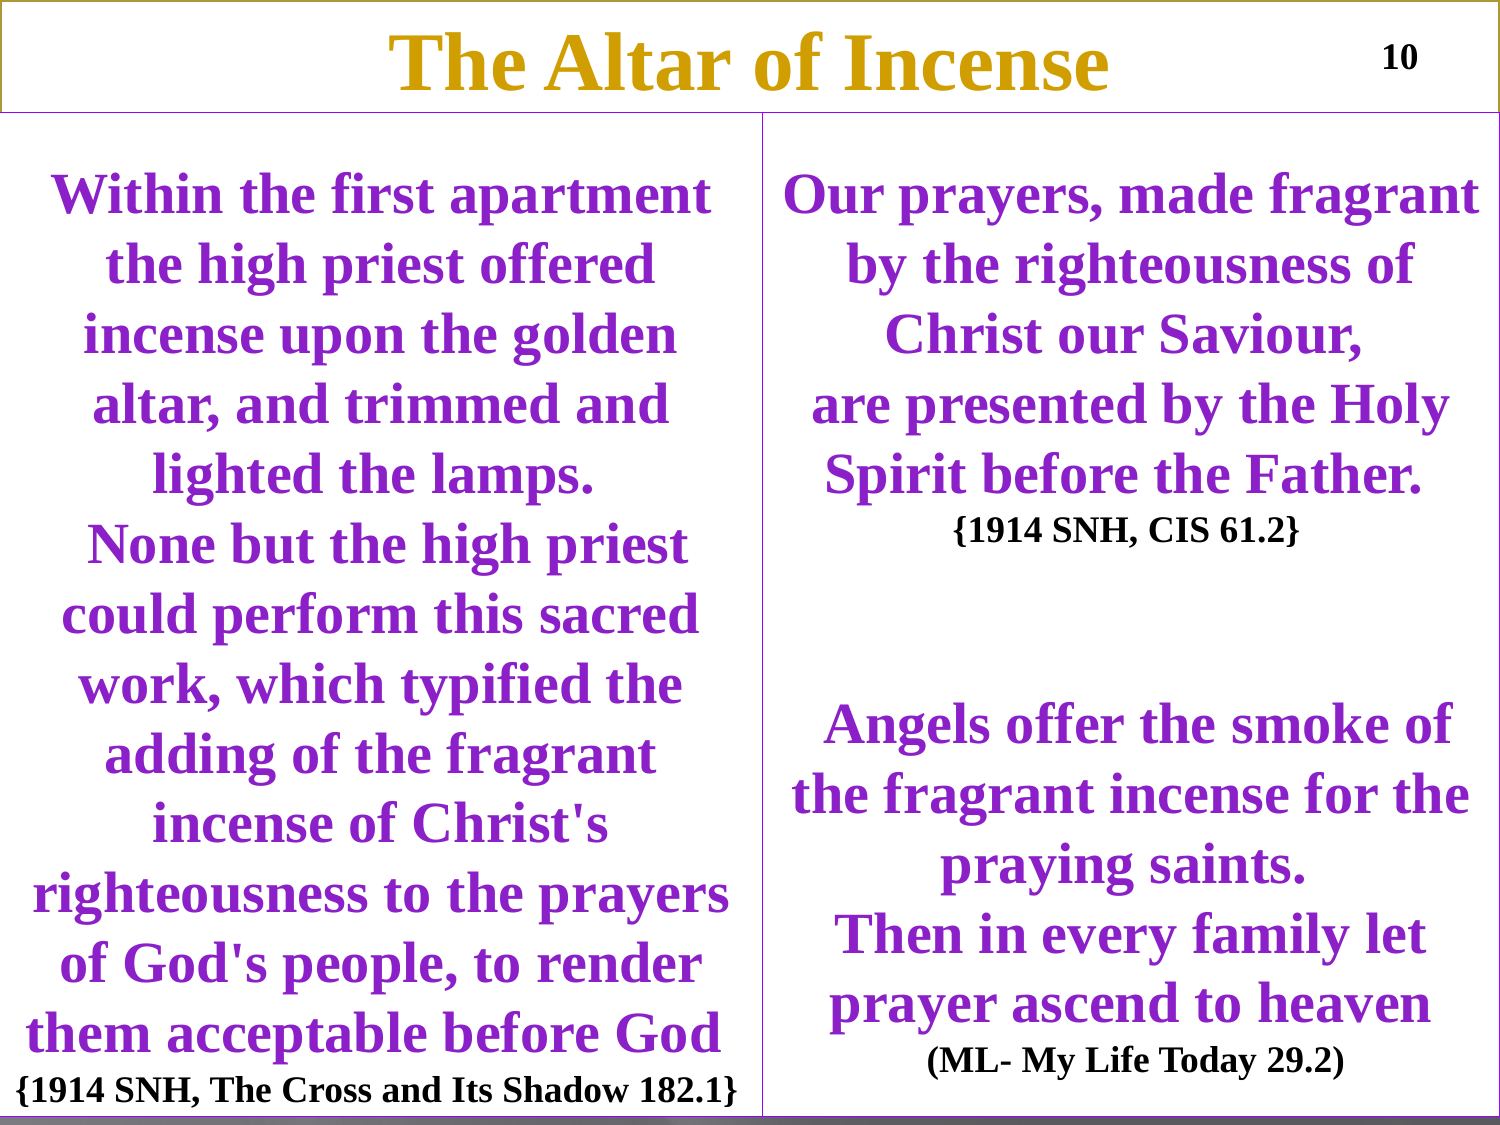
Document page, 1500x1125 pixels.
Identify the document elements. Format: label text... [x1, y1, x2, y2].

text_box 10 [1366, 24, 1500, 85]
text_box Within the first apartment the high priest offered incense upon the golden altar, and trimmed and lighted the lamps. None but the high priest could perform this sacred work, which typified the adding of the fragrant incense of Christ's righteousness to the prayers of God's people, to render them acceptable before God {1914 SNH, The Cross and Its Shadow 182.1} [0, 112, 762, 1117]
text_box The Altar of Incense [0, 0, 1500, 112]
text_box Our prayers, made fragrant by the righteousness of Christ our Saviour, are presented by the Holy Spirit before the Father. {1914 SNH, CIS 61.2} h k k Angels offer the smoke of the fragrant incense for the praying saints. Then in every family let prayer ascend to heaven (ML- My Life Today 29.2) g [762, 112, 1500, 1117]
